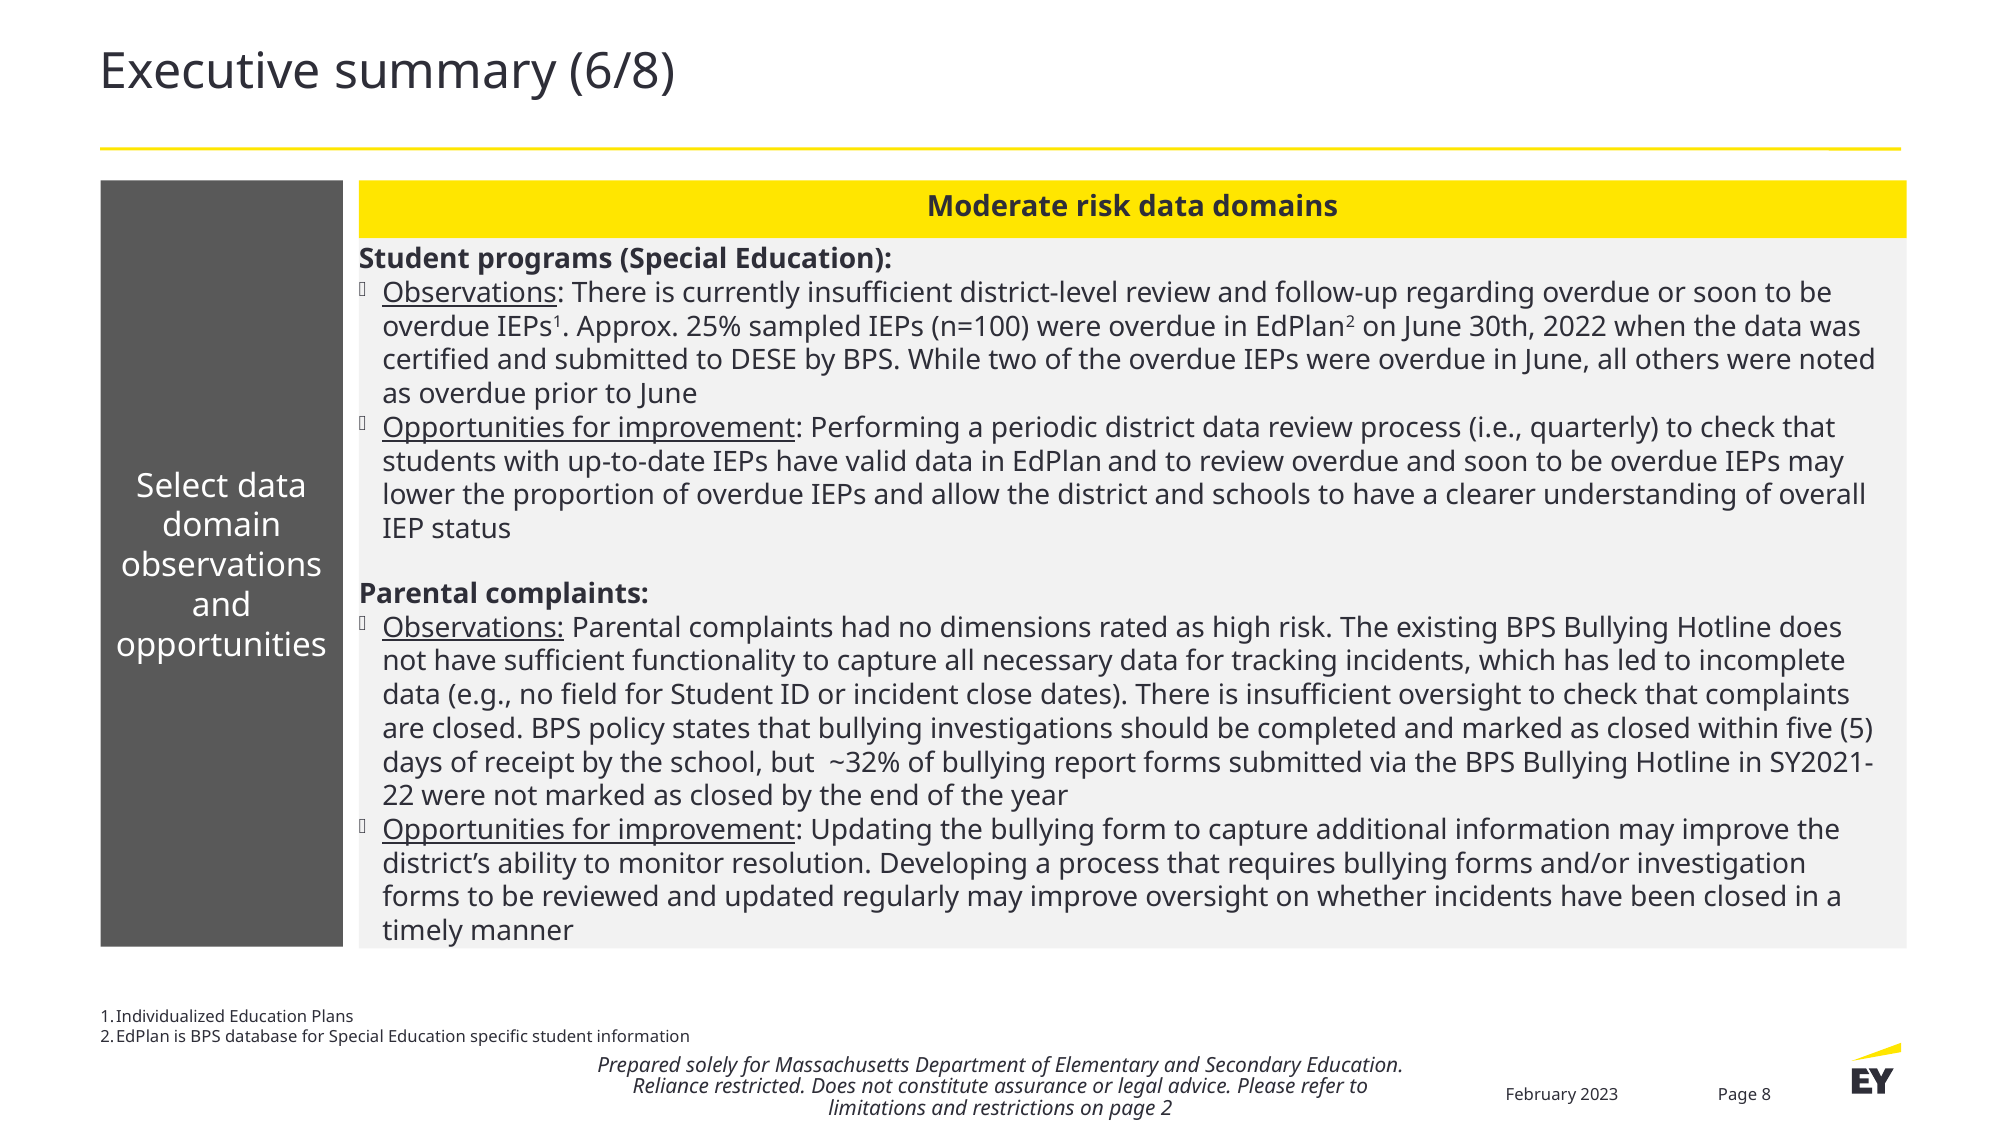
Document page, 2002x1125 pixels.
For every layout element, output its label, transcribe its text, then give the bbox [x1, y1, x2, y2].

slide_number Page 8 [1703, 1076, 1812, 1106]
text_box Moderate risk data domains [357, 178, 1909, 240]
text_box Prepared solely for Massachusetts Department of Elementary and Secondary Education. Reliance restricted. Does not constitute assurance or legal advice. Please refer to limitations and restrictions on page 2 [586, 1049, 1415, 1120]
title Executive summary (6/8) [100, 48, 1901, 146]
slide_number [1490, 1076, 1687, 1106]
text_box Select data domain observations and opportunities [98, 178, 345, 949]
text_box Student programs (Special Education): Observations: There is currently insufficient district-level review and follow-up regarding overdue or soon to be overdue IEPs1. Approx. 25% sampled IEPs (n=100) were overdue in EdPlan2 on June 30th, 2022 when the data was certified and submitted to DESE by BPS. While two of the overdue IEPs were overdue in June, all others were noted as overdue prior to June Opportunities for improvement: Performing a periodic district data review process (i.e., quarterly) to check that students with up-to-date IEPs have valid data in EdPlan and to review overdue and soon to be overdue IEPs may lower the proportion of overdue IEPs and allow the district and schools to have a clearer understanding of overall IEP status Parental complaints: Observations: Parental complaints had no dimensions rated as high risk. The existing BPS Bullying Hotline does not have sufficient functionality to capture all necessary data for tracking incidents, which has led to incomplete data (e.g., no field for Student ID or incident close dates). There is insufficient oversight to check that complaints are closed. BPS policy states that bullying investigations should be completed and marked as closed within five (5) days of receipt by the school, but ~32% of bullying report forms submitted via the BPS Bullying Hotline in SY2021-22 were not marked as closed by the end of the year Opportunities for improvement: Updating the bullying form to capture additional information may improve the district’s ability to monitor resolution. Developing a process that requires bullying forms and/or investigation forms to be reviewed and updated regularly may improve oversight on whether incidents have been closed in a timely manner [358, 238, 1907, 949]
text_box Individualized Education Plans EdPlan is BPS database for Special Education specific student information [100, 979, 1738, 1046]
